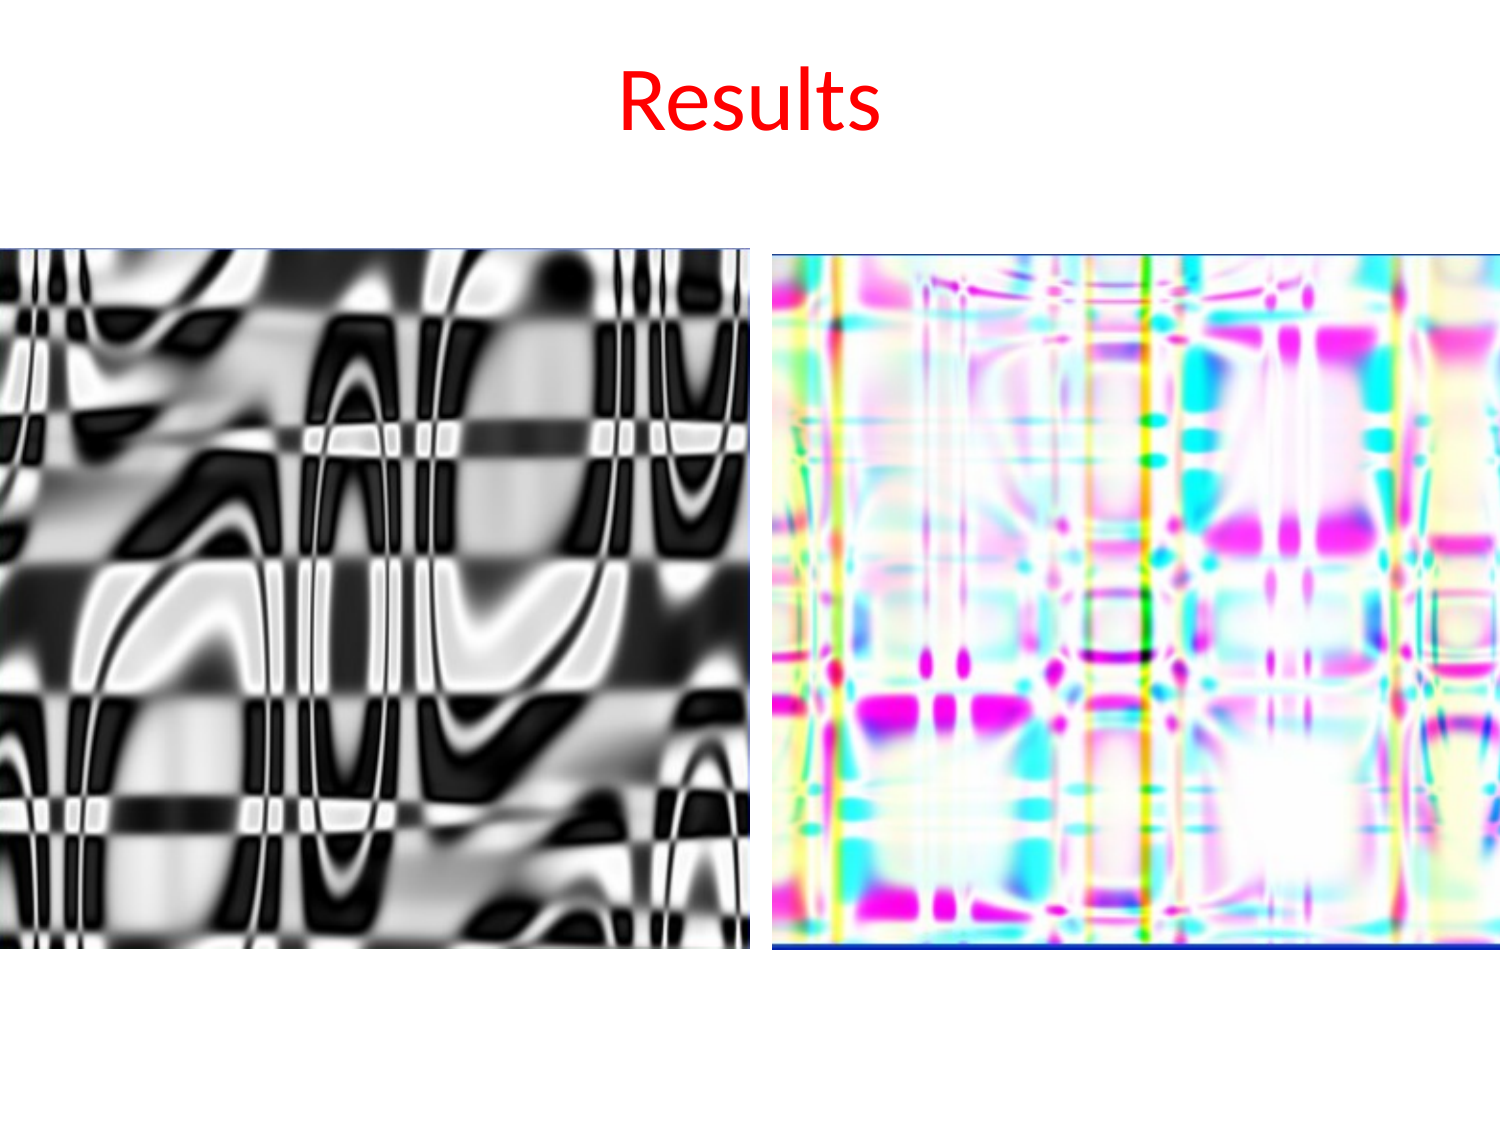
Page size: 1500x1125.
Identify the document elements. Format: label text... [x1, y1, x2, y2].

picture [0, 248, 751, 949]
picture [772, 254, 1500, 951]
title Results [75, 0, 1425, 188]
